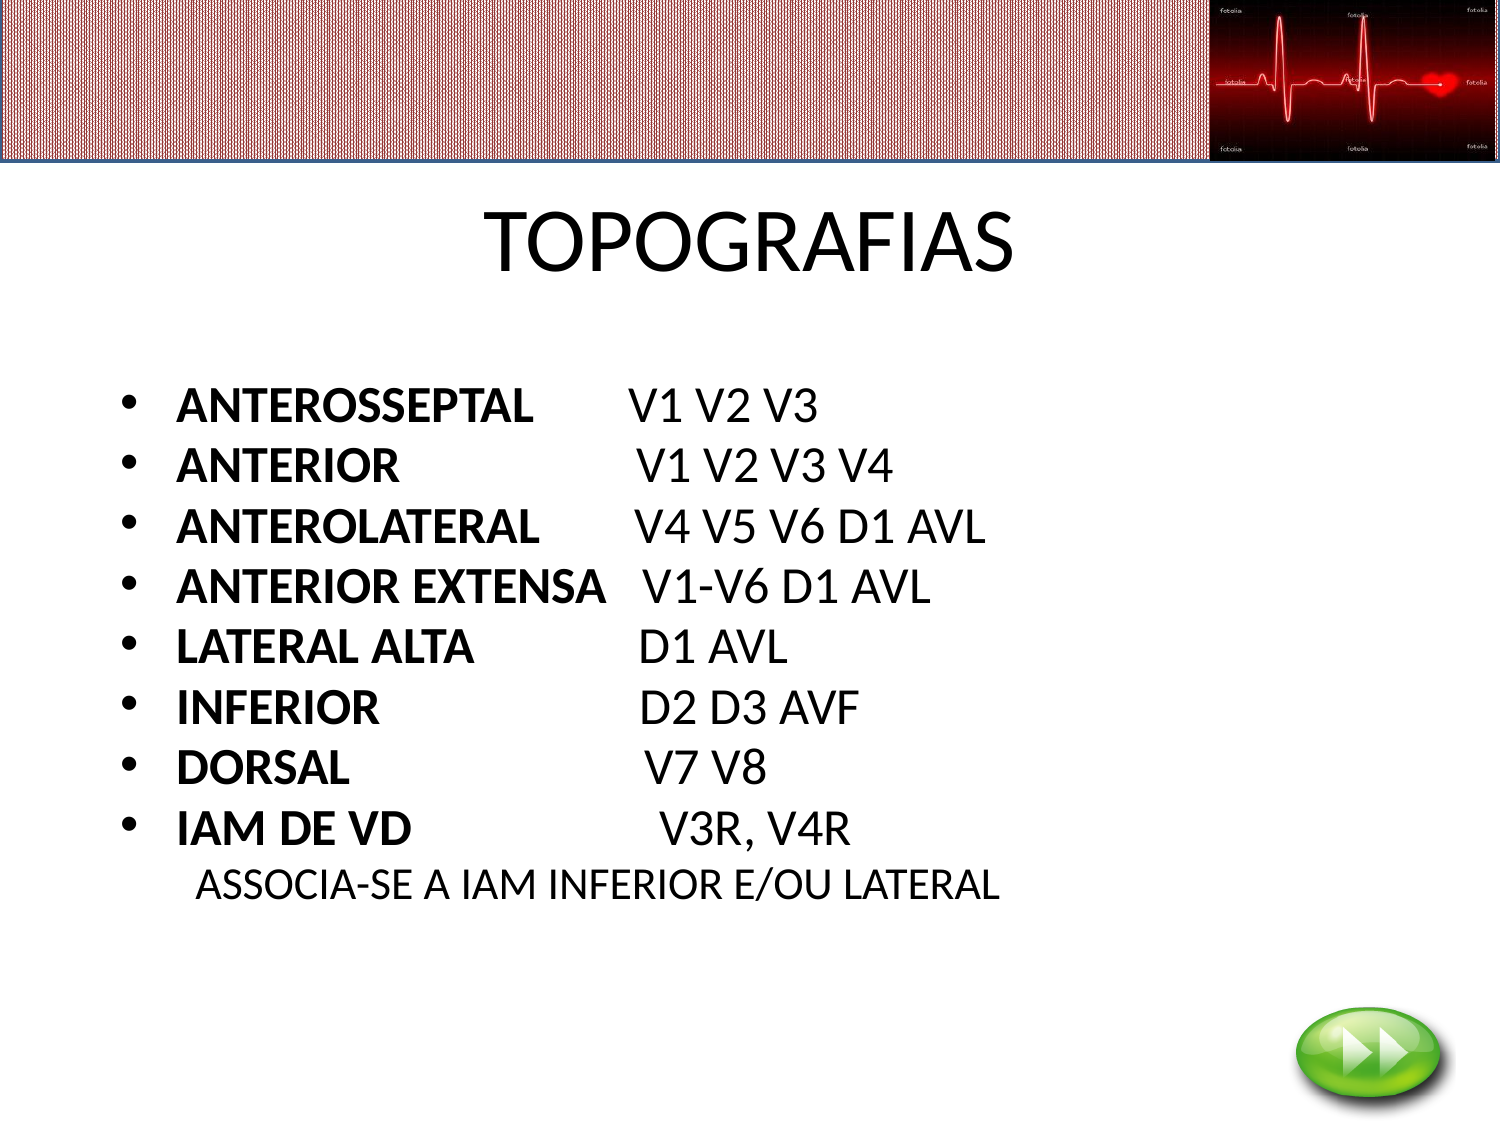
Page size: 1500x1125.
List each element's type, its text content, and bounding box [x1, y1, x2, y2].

title TOPOGRAFIAS [0, 140, 1500, 329]
picture [1279, 963, 1456, 1125]
picture [1210, 0, 1495, 140]
list ANTEROSSEPTAL V1 V2 V3 ANTERIOR V1 V2 V3 V4 ANTEROLATERAL V4 V5 V6 D1 AVL ANTERIOR EXTENSA V1-V6 D1 AVL LATERAL ALTA D1 AVL INFERIOR D2 D3 AVF DORSAL V7 V8 IAM DE VD V3R, V4R ASSOCIA-SE A IAM INFERIOR E/OU LATERAL [105, 374, 1407, 1024]
